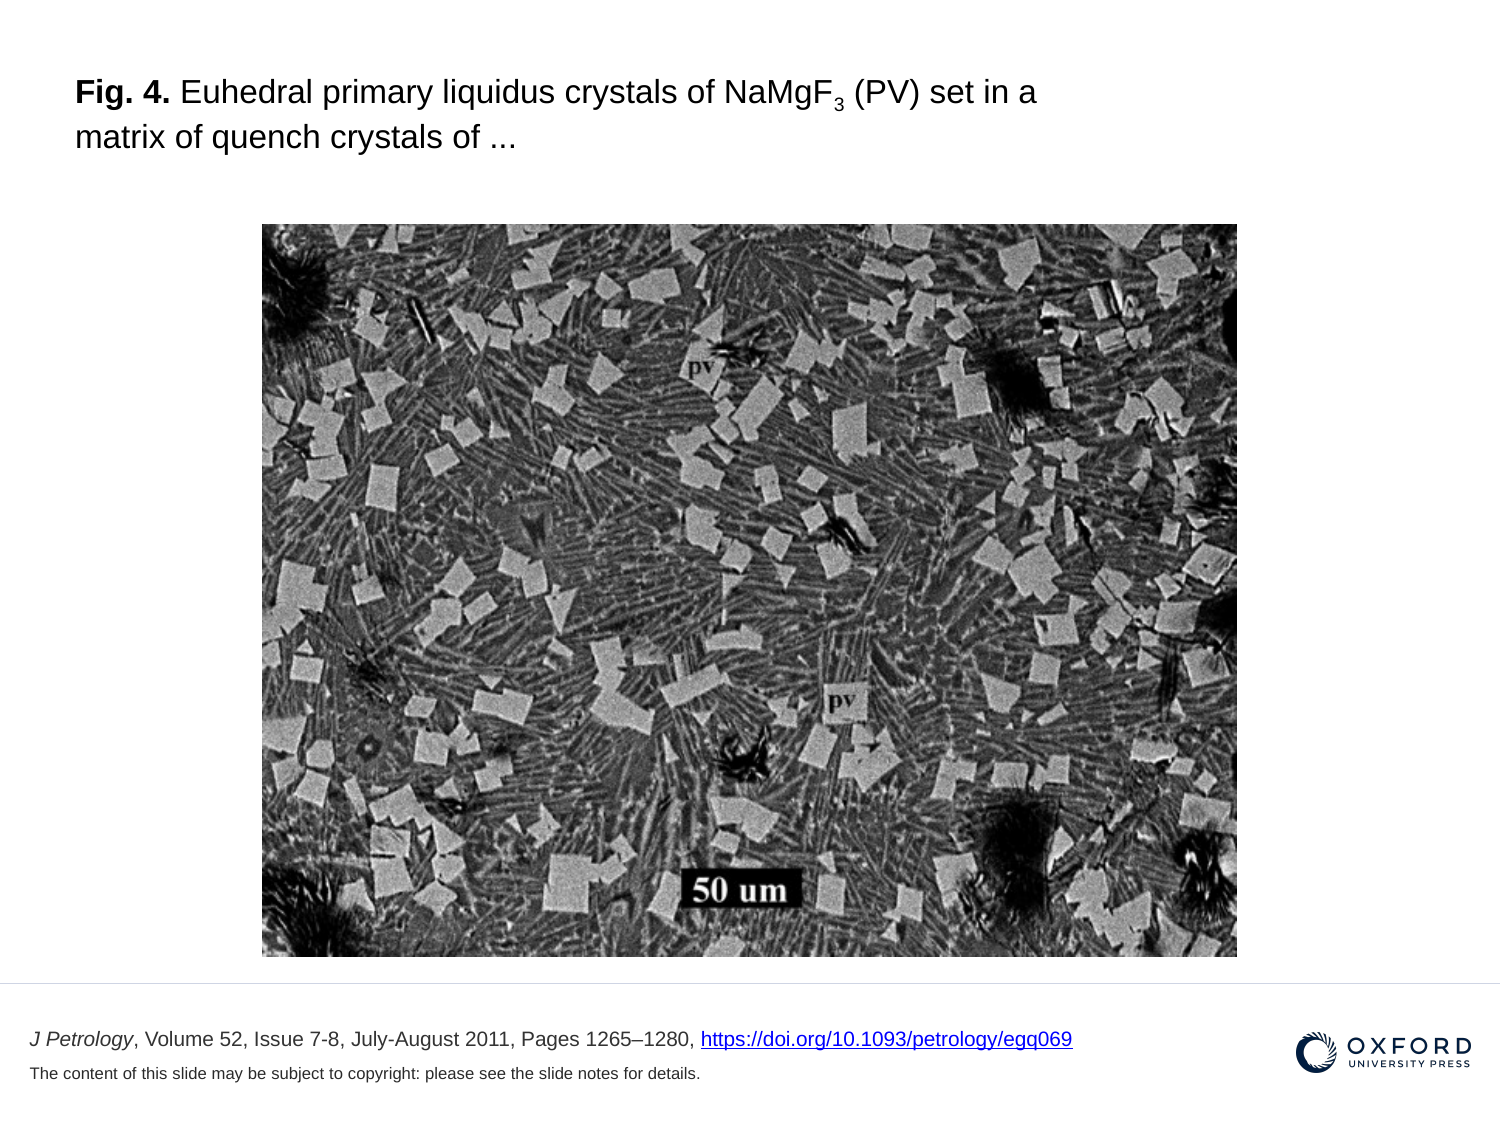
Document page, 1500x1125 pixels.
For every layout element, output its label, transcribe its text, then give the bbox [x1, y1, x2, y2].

picture [1296, 1032, 1471, 1073]
picture [262, 224, 1237, 957]
title Fig. 4. Euhedral primary liquidus crystals of NaMgF3 (PV) set in a matrix of quench crystals of ... [75, 69, 1078, 171]
footer J Petrology, Volume 52, Issue 7-8, July-August 2011, Pages 1265–1280, https://doi.org/10.1093/petrology/egq069 The content of this slide may be subject to copyright: please see the slide notes for details. [0, 983, 1260, 1125]
